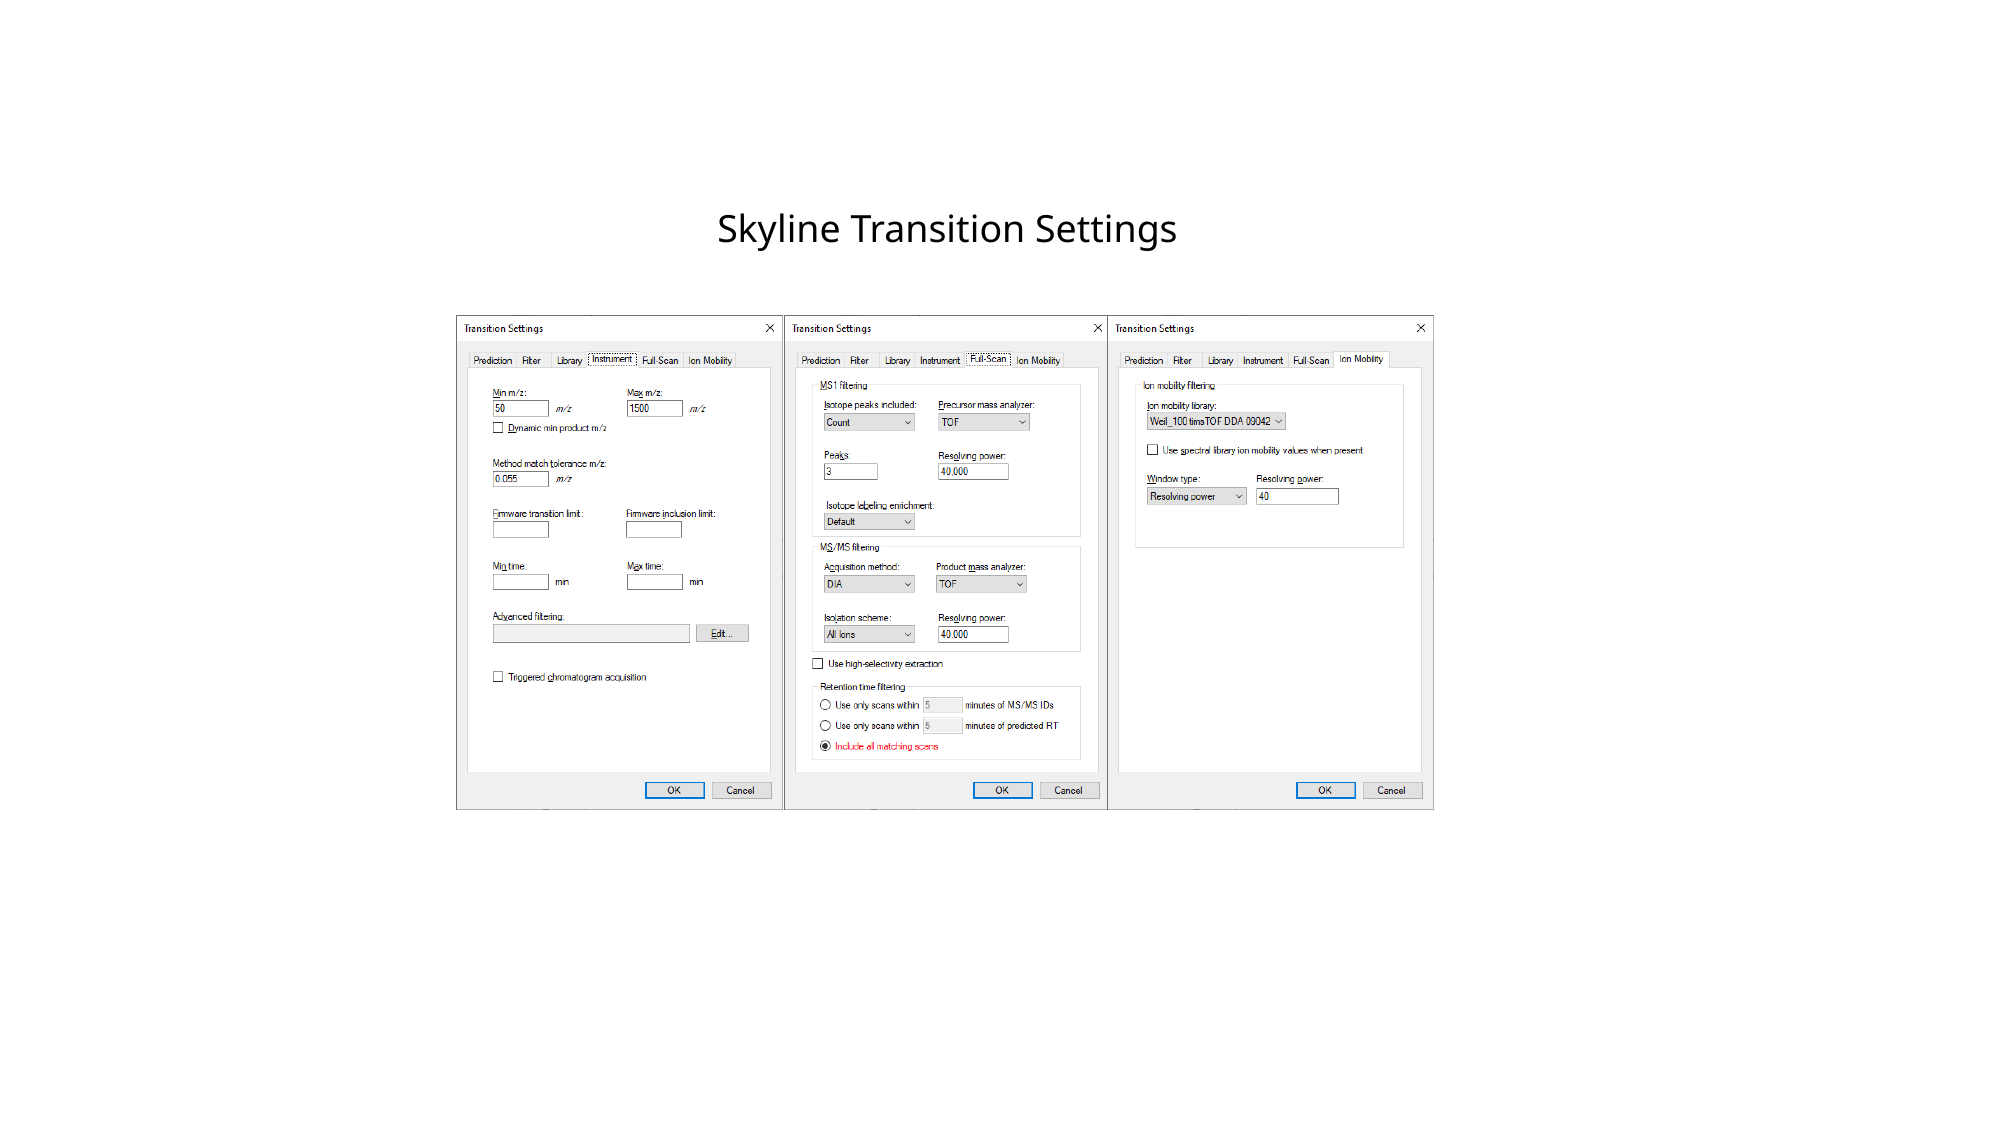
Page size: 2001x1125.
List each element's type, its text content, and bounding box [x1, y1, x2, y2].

picture [455, 314, 783, 811]
picture [784, 314, 1434, 811]
text_box Skyline Transition Settings [702, 197, 1193, 258]
